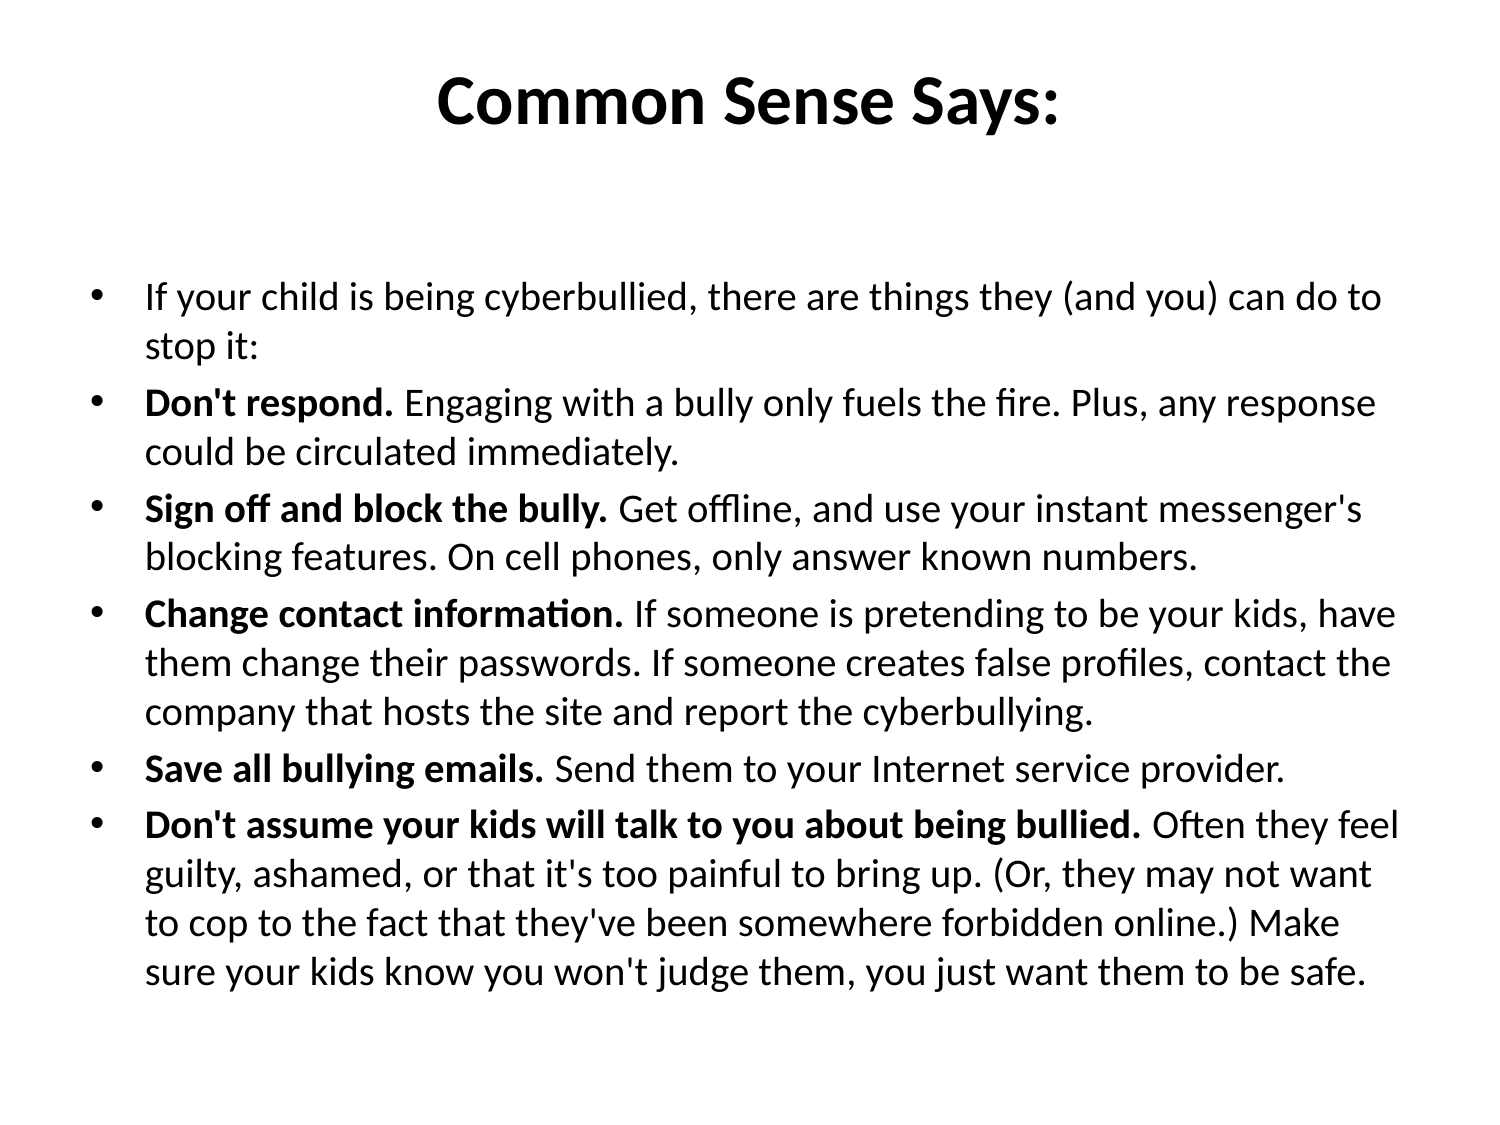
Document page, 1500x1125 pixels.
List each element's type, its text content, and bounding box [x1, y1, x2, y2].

title Common Sense Says: [75, 45, 1425, 233]
list If your child is being cyberbullied, there are things they (and you) can do to stop it: Don't respond. Engaging with a bully only fuels the fire. Plus, any response could be circulated immediately. Sign off and block the bully. Get offline, and use your instant messenger's blocking features. On cell phones, only answer known numbers. Change contact information. If someone is pretending to be your kids, have them change their passwords. If someone creates false profiles, contact the company that hosts the site and report the cyberbullying. Save all bullying emails. Send them to your Internet service provider. Don't assume your kids will talk to you about being bullied. Often they feel guilty, ashamed, or that it's too painful to bring up. (Or, they may not want to cop to the fact that they've been somewhere forbidden online.) Make sure your kids know you won't judge them, you just want them to be safe. [75, 262, 1425, 1005]
